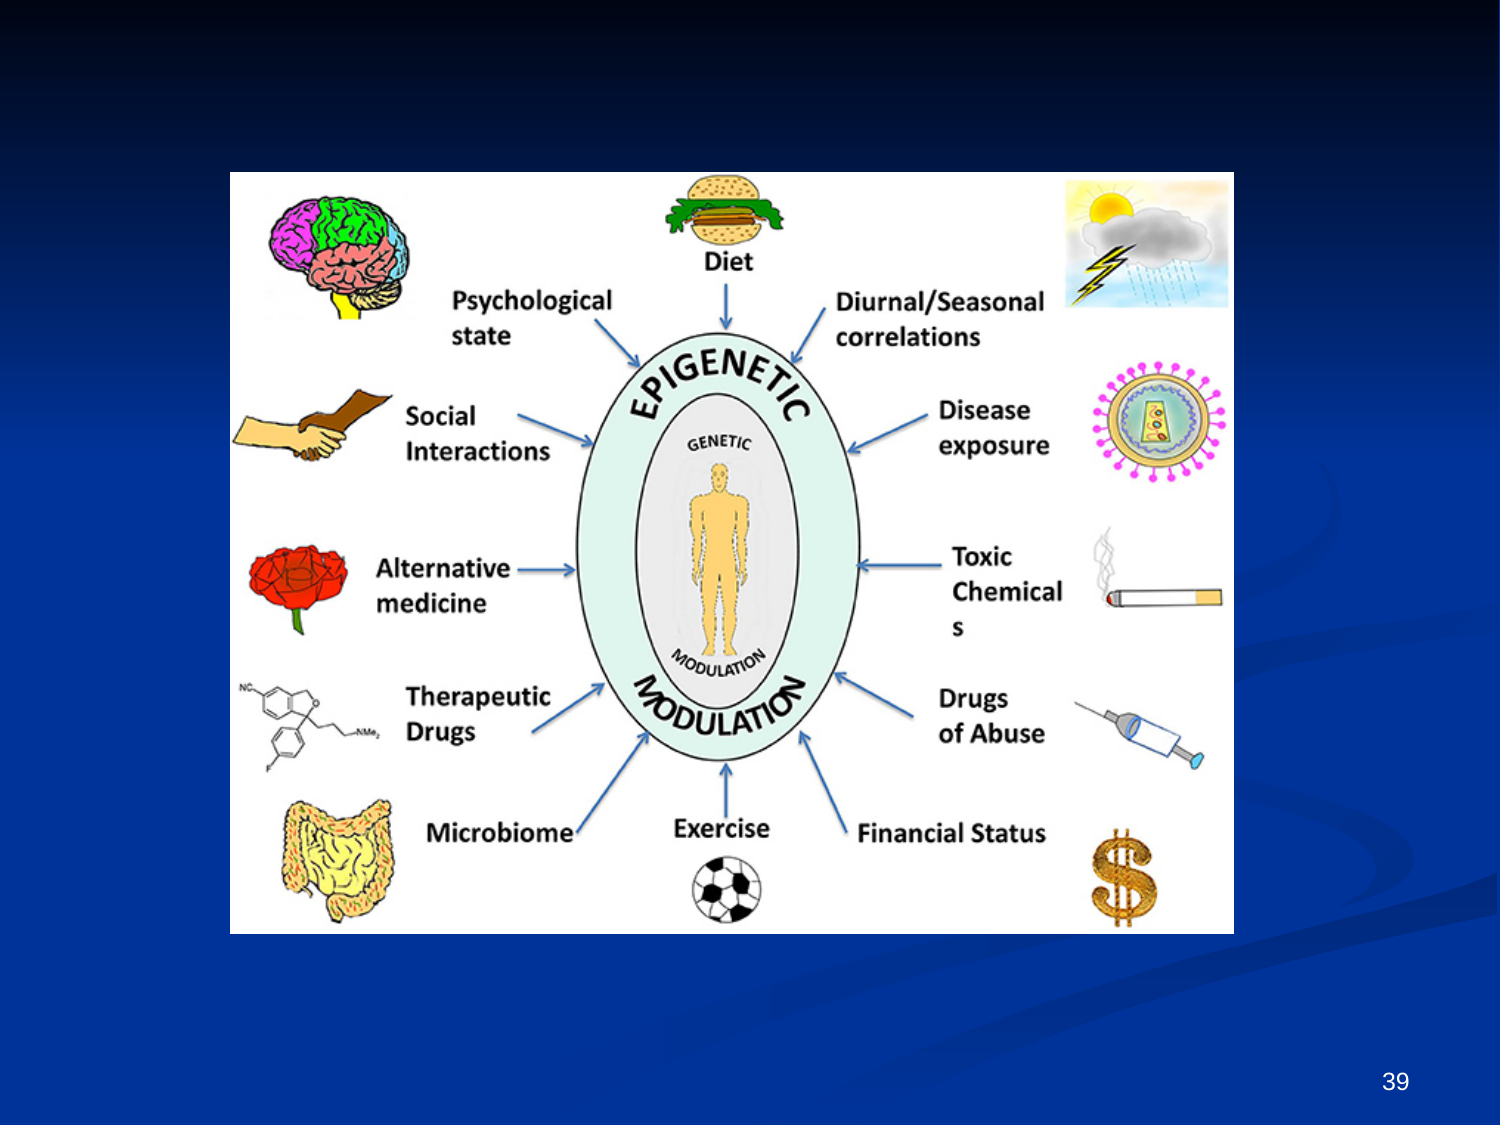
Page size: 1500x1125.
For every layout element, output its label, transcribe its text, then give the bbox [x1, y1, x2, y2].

slide_number 39 [1074, 1024, 1426, 1104]
picture [229, 172, 1234, 934]
